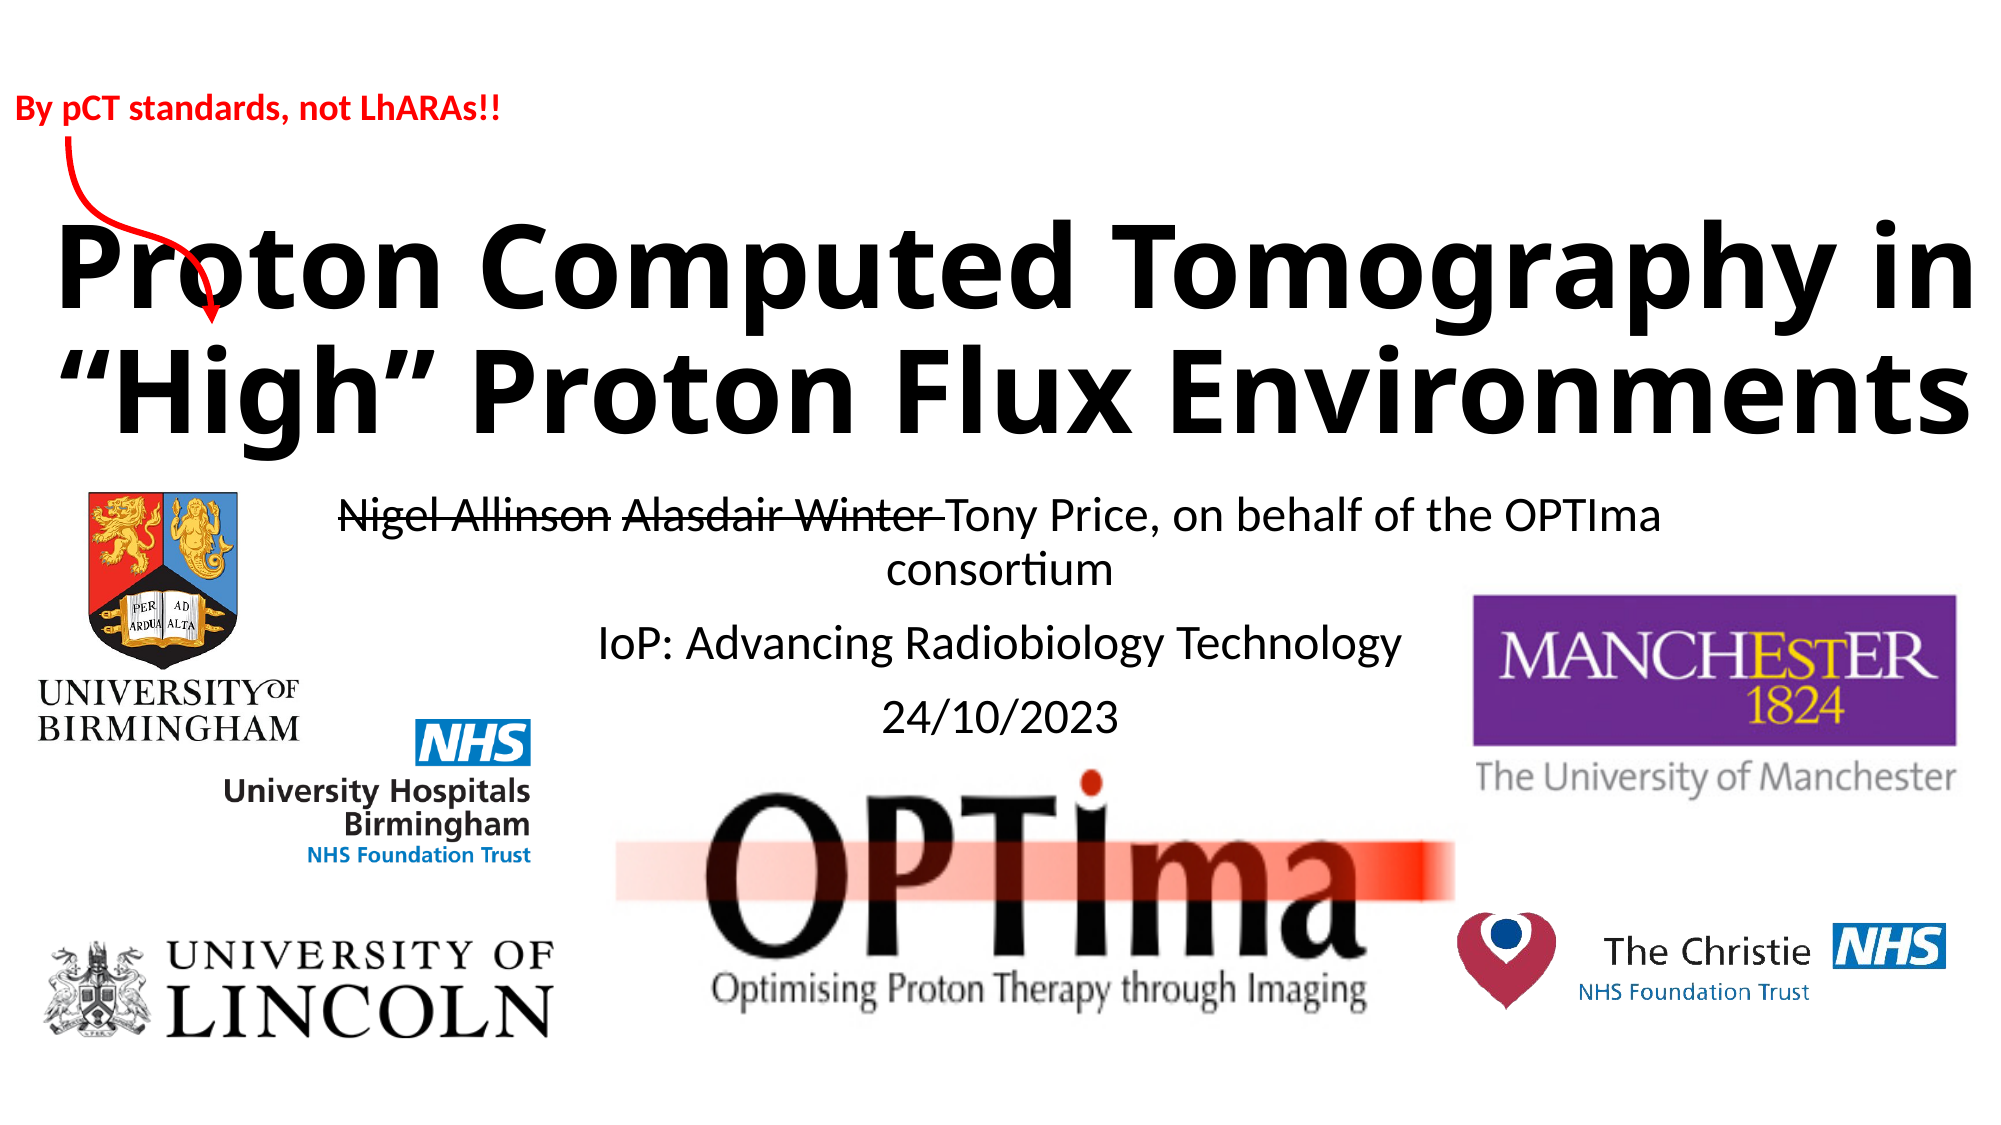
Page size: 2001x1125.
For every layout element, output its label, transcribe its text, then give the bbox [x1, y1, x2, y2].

picture [32, 900, 567, 1079]
subtitle Nigel Allinson Alasdair Winter Tony Price, on behalf of the OPTIma consortium IoP: Advancing Radiobiology Technology 24/10/2023 [333, 481, 1750, 754]
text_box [46, 158, 235, 303]
picture [0, 481, 531, 864]
title Proton Computed Tomography in “High” Proton Flux Environments [33, 75, 2000, 467]
text_box By pCT standards, not LhARAs!! [0, 75, 559, 136]
picture [605, 583, 1992, 1040]
